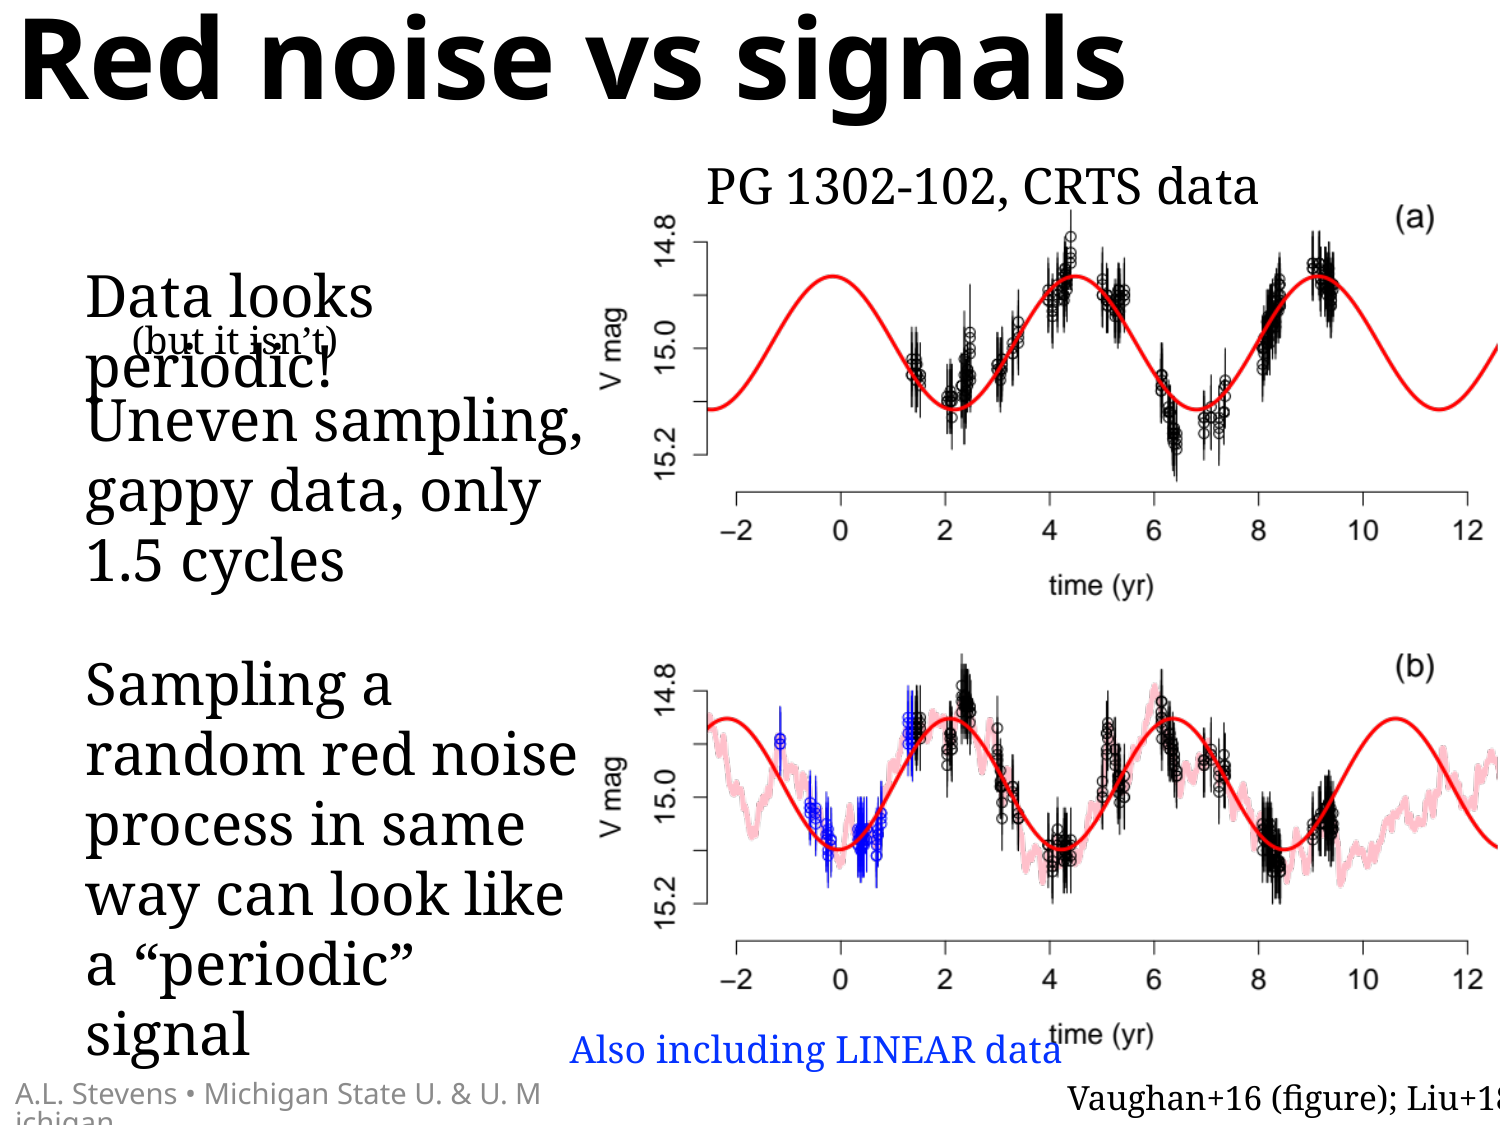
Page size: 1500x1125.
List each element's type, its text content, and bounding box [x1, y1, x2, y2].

footer A.L. Stevens • Michigan State U. & U. Michigan [0, 1065, 560, 1125]
text_box Uneven sampling, gappy data, only 1.5 cycles [71, 375, 542, 601]
title Red noise vs signals [0, 0, 1500, 126]
text_box Data looks periodic! [71, 252, 542, 375]
picture [542, 137, 1500, 1076]
text_box (but it isn’t) [116, 309, 354, 370]
text_box Vaughan+16 (figure); Liu+18 [1052, 1076, 1500, 1125]
text_box Sampling a random red noise process in same way can look like a “periodic” signal [71, 640, 542, 1075]
